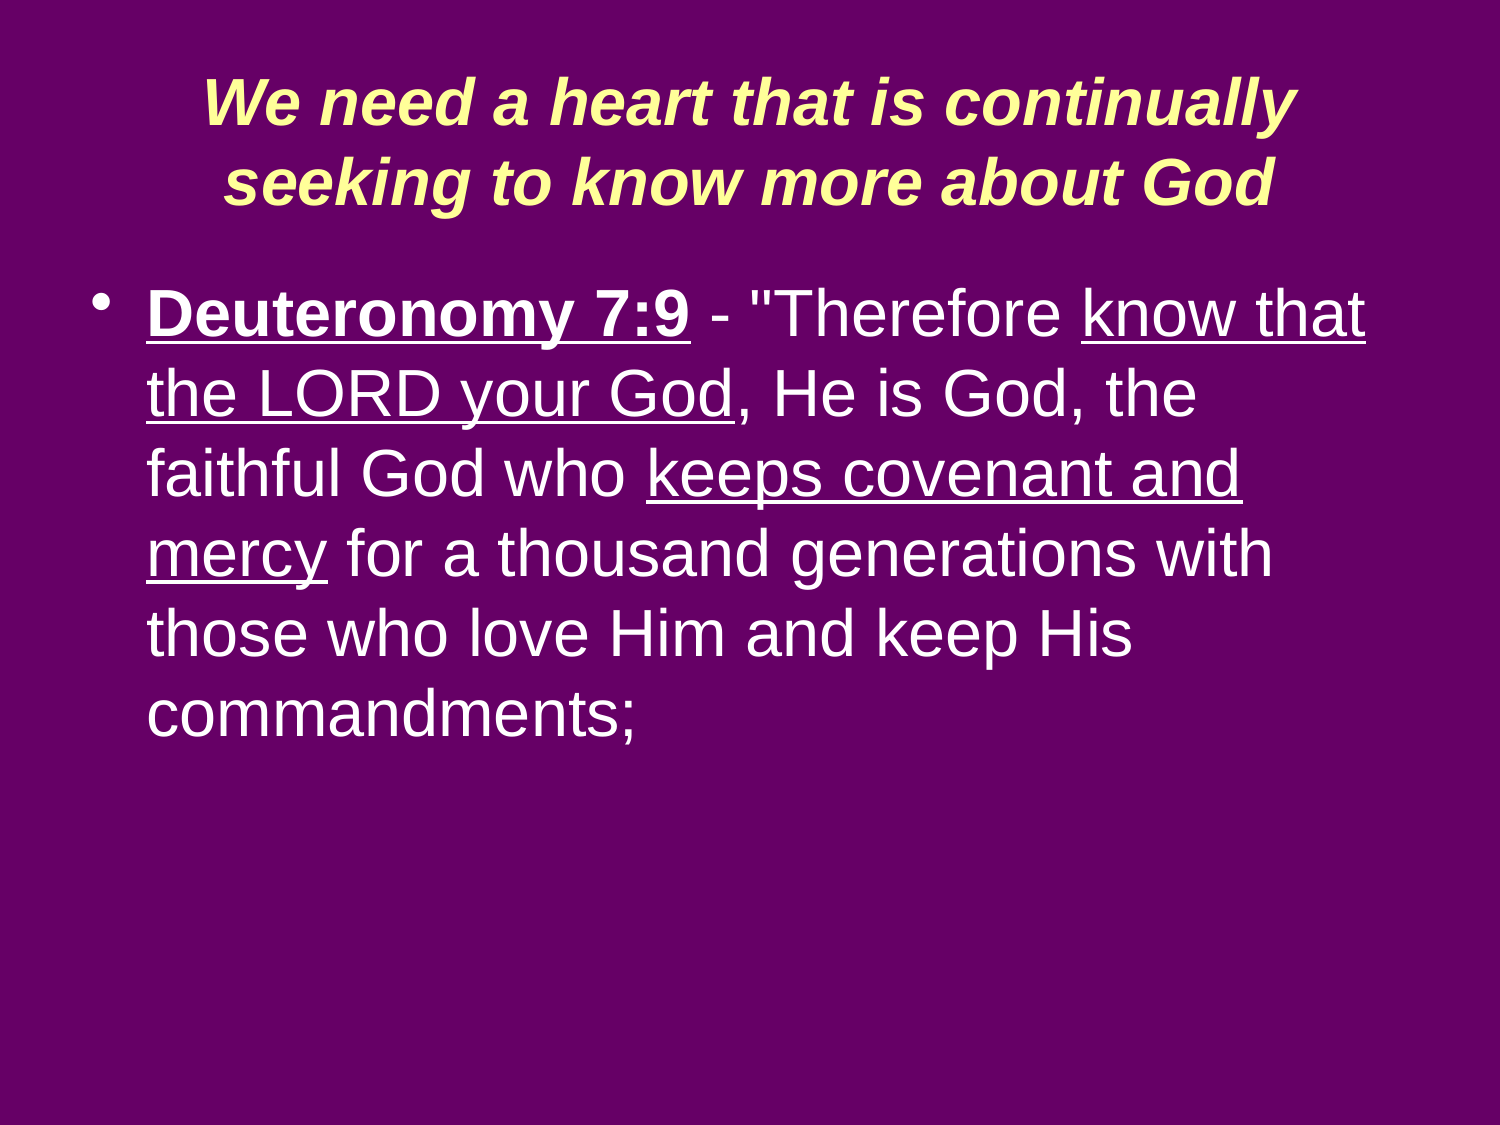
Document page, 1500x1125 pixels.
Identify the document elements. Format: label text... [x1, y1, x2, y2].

list Deuteronomy 7:9 - "Therefore know that the LORD your God, He is God, the faithful God who keeps covenant and mercy for a thousand generations with those who love Him and keep His commandments; [75, 262, 1425, 1005]
title We need a heart that is continually seeking to know more about God [75, 45, 1425, 233]
